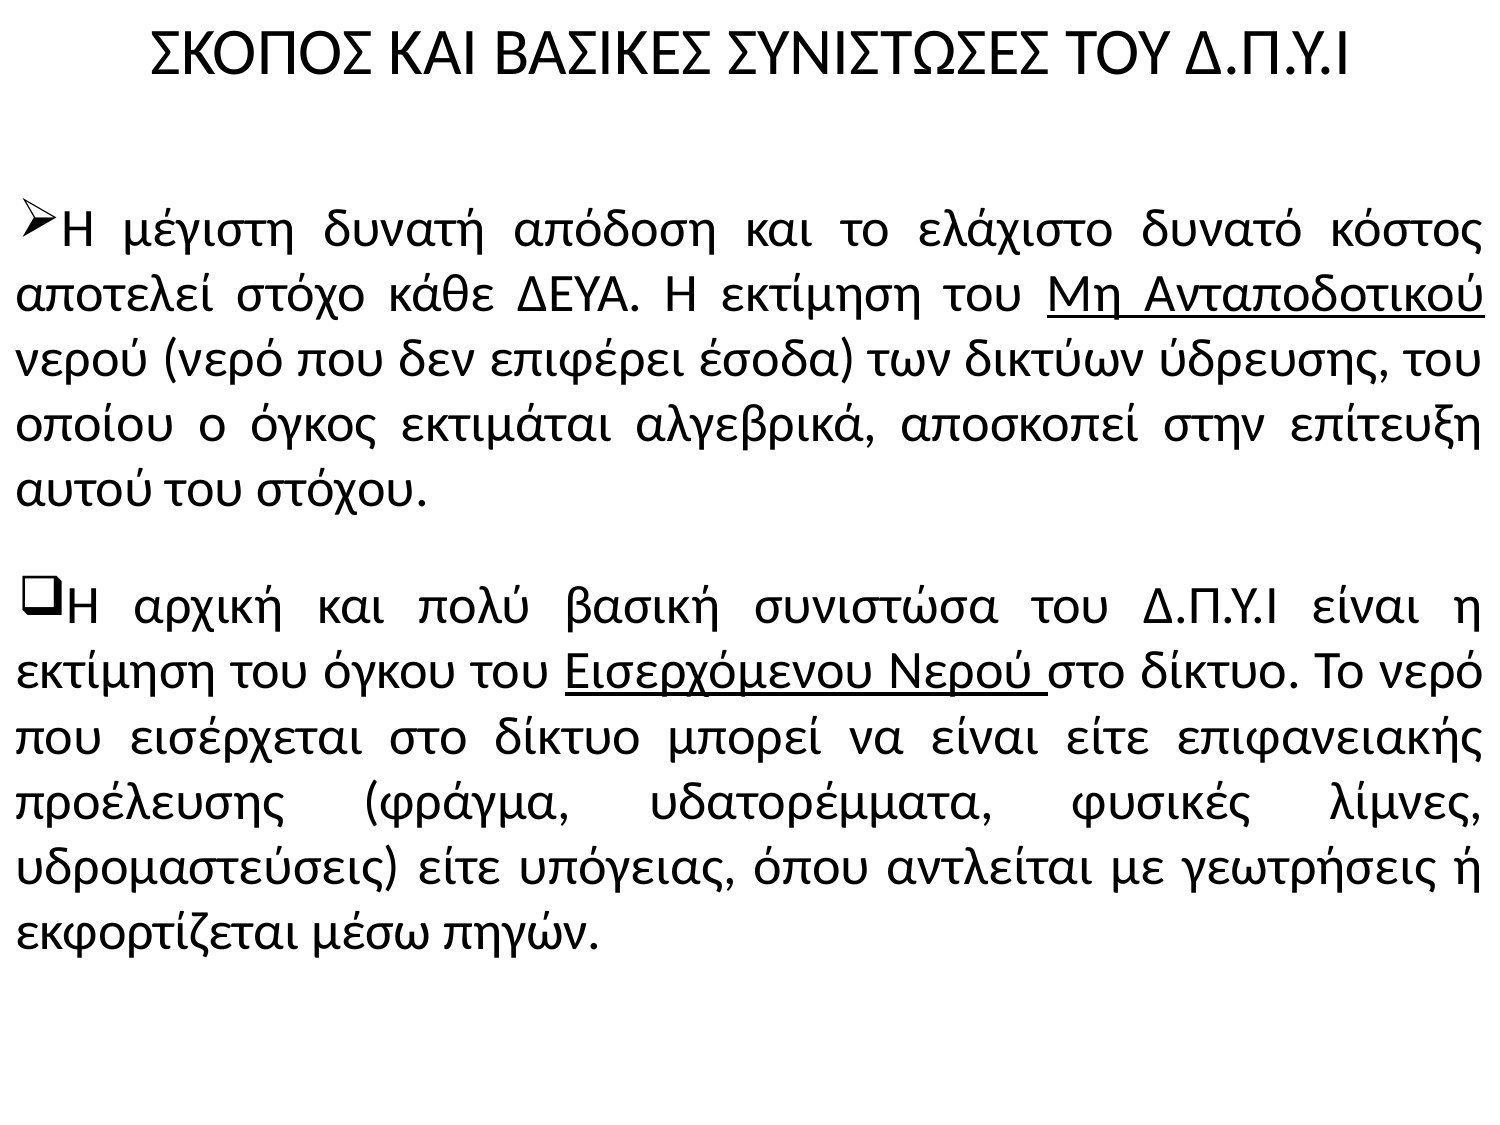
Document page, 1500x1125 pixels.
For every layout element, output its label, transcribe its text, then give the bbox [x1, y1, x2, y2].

list ΣΚΟΠΟΣ ΚΑΙ ΒΑΣΙΚΕΣ ΣΥΝΙΣΤΩΣΕΣ ΤΟΥ Δ.Π.Υ.Ι Η μέγιστη δυνατή απόδοση και το ελάχιστο δυνατό κόστος αποτελεί στόχο κάθε ΔΕΥΑ. Η εκτίμηση του Μη Ανταποδοτικού νερού (νερό που δεν επιφέρει έσοδα) των δικτύων ύδρευσης, του οποίου ο όγκος εκτιμάται αλγεβρικά, αποσκοπεί στην επίτευξη αυτού του στόχου. Η αρχική και πολύ βασική συνιστώσα του Δ.Π.Υ.Ι είναι η εκτίμηση του όγκου του Εισερχόμενου Νερού στο δίκτυο. Το νερό που εισέρχεται στο δίκτυο μπορεί να είναι είτε επιφανειακής προέλευσης (φράγμα, υδατορέμματα, φυσικές λίμνες, υδρομαστεύσεις) είτε υπόγειας, όπου αντλείται με γεωτρήσεις ή εκφορτίζεται μέσω πηγών. [0, 0, 1500, 1125]
